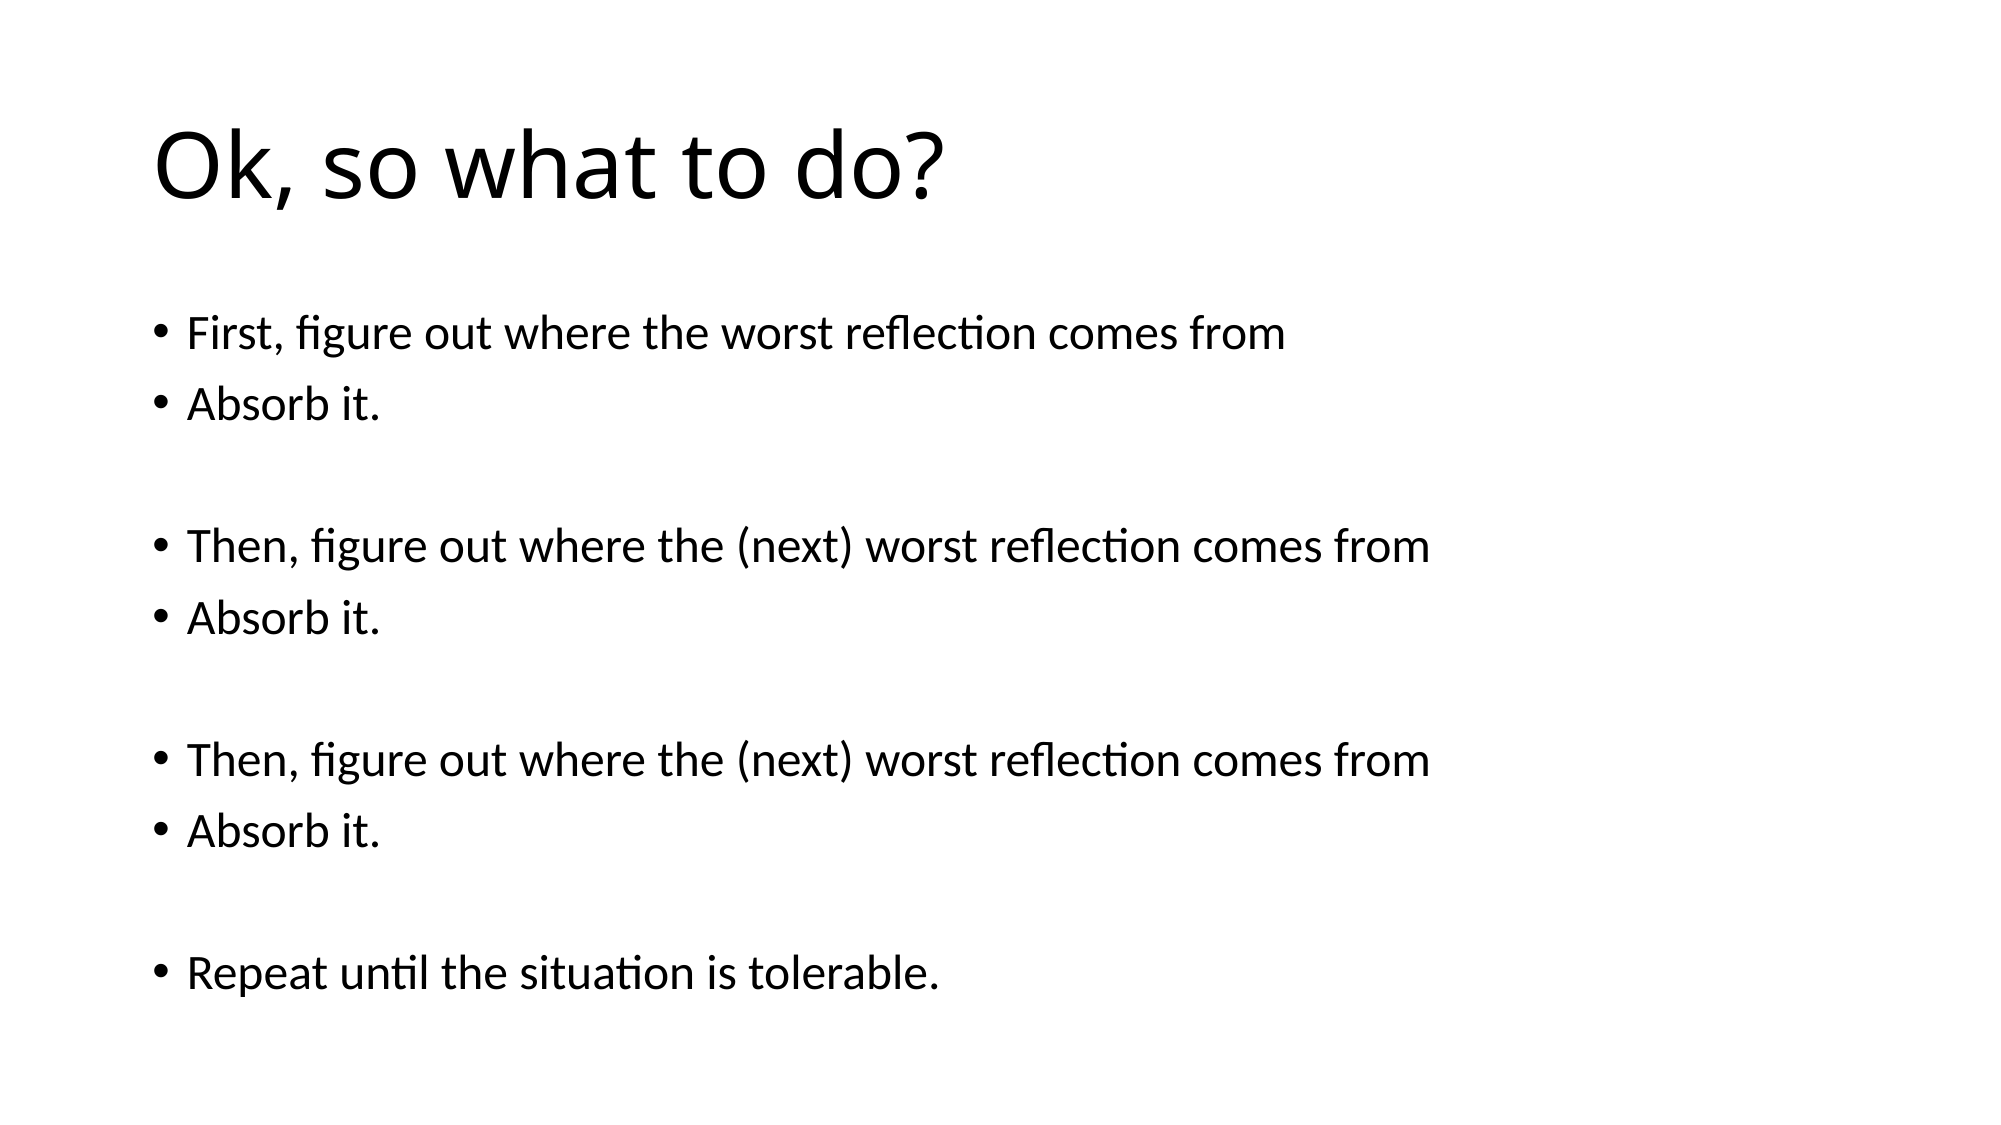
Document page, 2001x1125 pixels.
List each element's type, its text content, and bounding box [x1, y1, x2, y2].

title Ok, so what to do? [137, 59, 1863, 278]
list First, figure out where the worst reflection comes from Absorb it. Then, figure out where the (next) worst reflection comes from Absorb it. Then, figure out where the (next) worst reflection comes from Absorb it. Repeat until the situation is tolerable. [137, 299, 1863, 1014]
